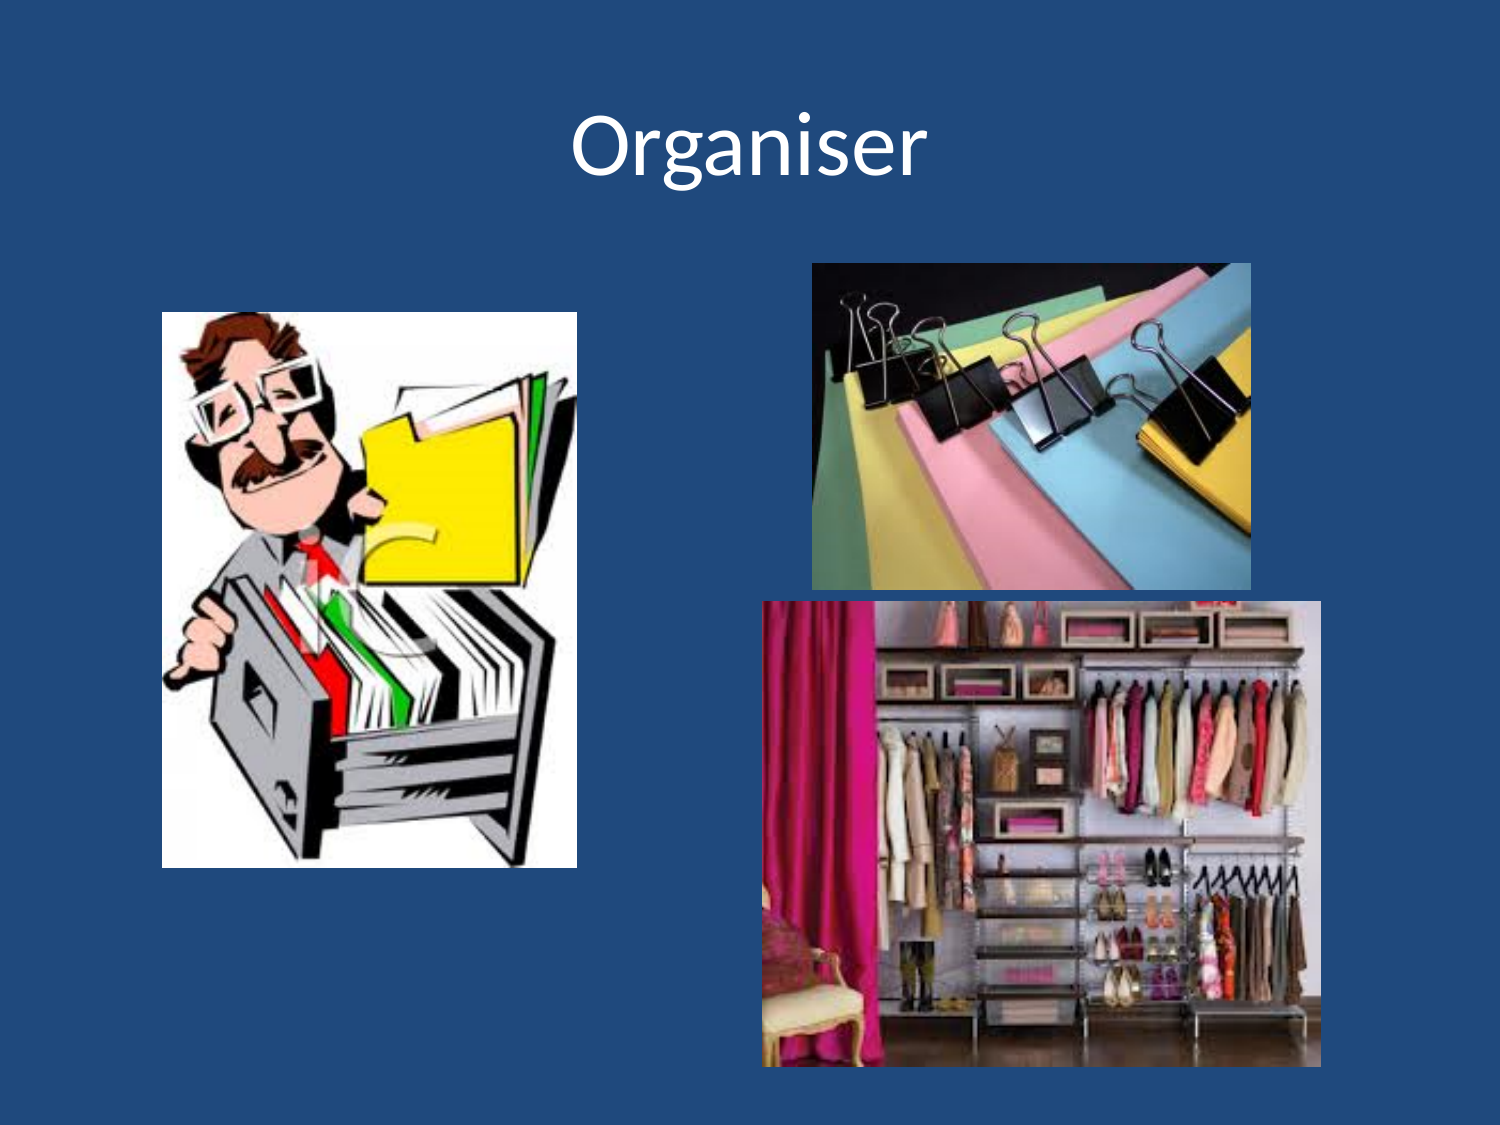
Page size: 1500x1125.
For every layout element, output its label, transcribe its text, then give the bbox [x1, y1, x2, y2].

picture [812, 263, 1251, 591]
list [162, 312, 577, 868]
picture [762, 601, 1321, 1067]
title Organiser [75, 45, 1425, 233]
